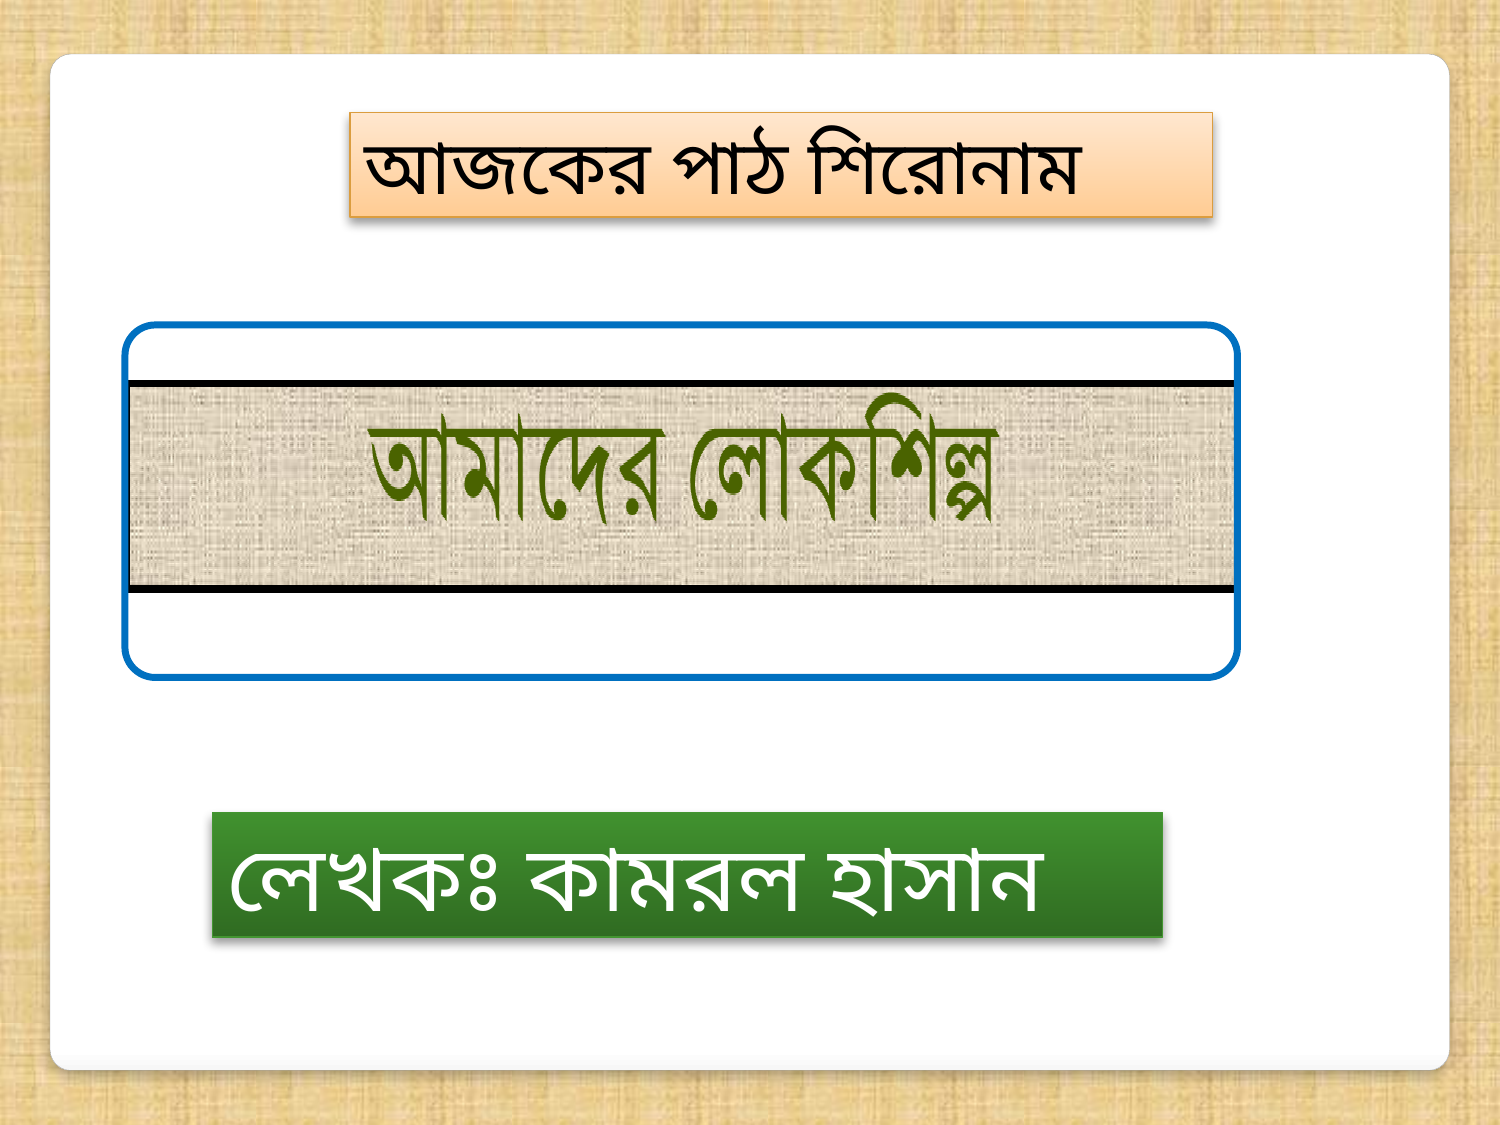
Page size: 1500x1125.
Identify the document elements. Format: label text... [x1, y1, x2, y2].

picture [0, 0, 1500, 1125]
text_box আজকের পাঠ শিরোনাম [349, 112, 1213, 218]
text_box লেখকঃ কামরল হাসান [212, 812, 1163, 938]
